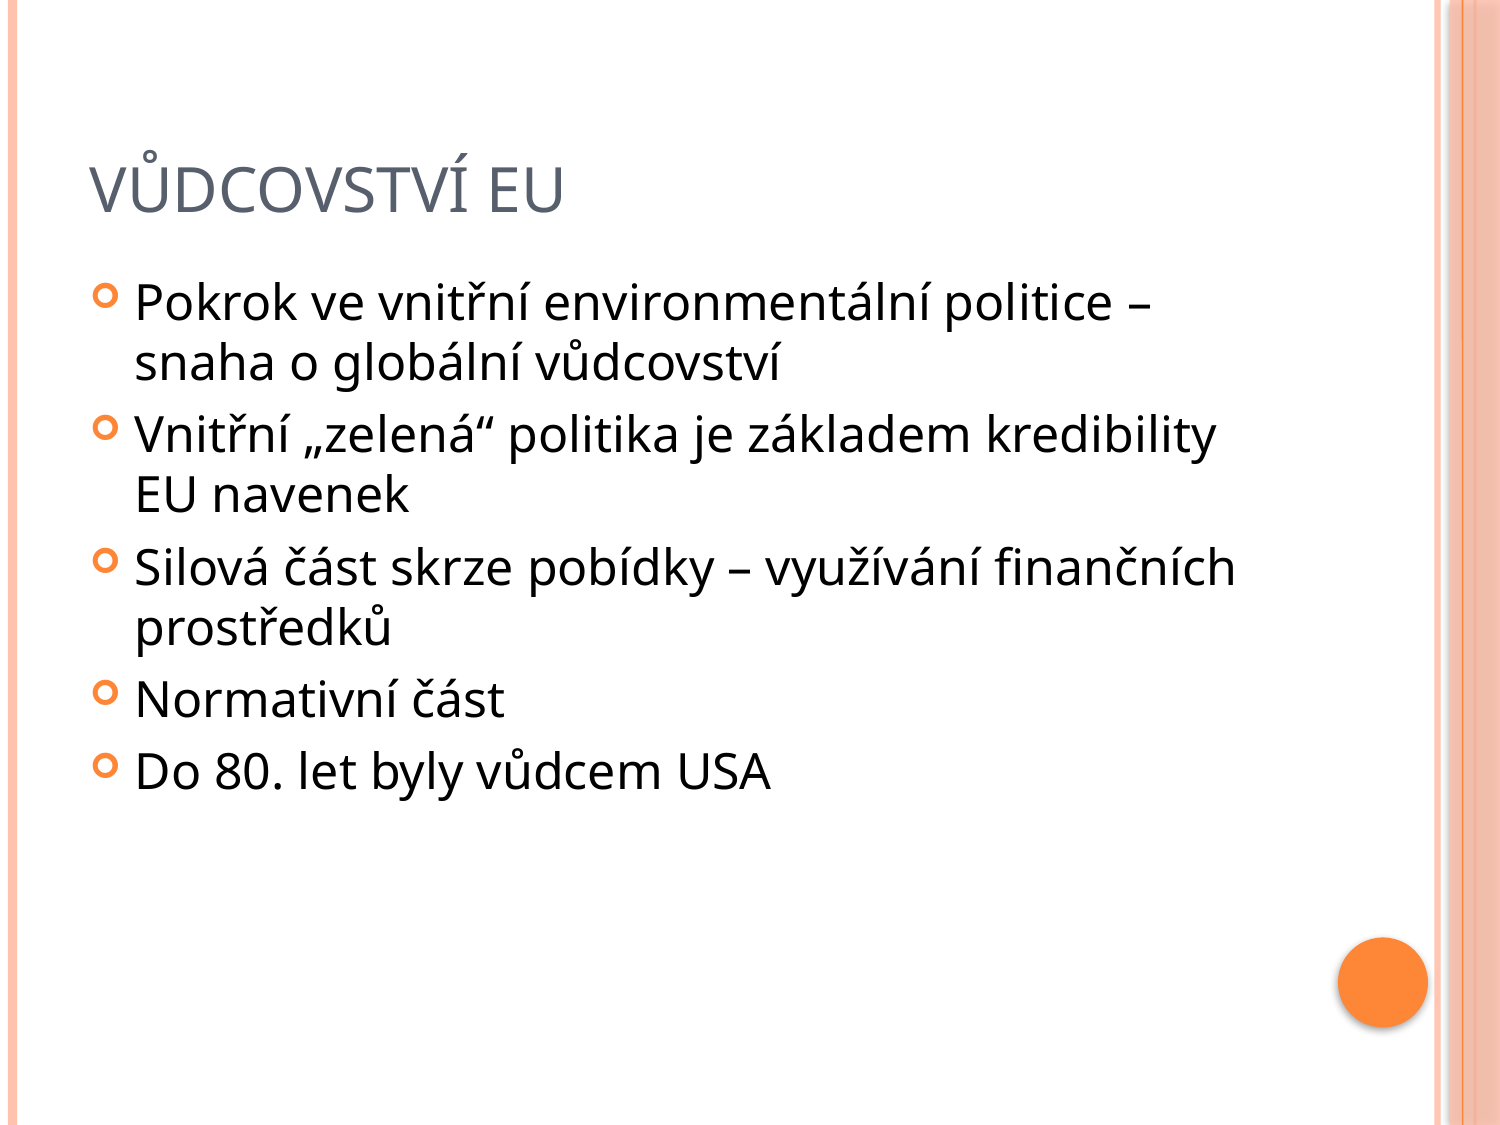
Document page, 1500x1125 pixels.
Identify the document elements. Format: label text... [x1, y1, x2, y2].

title Vůdcovství EU [75, 45, 1300, 233]
list Pokrok ve vnitřní environmentální politice – snaha o globální vůdcovství Vnitřní „zelená“ politika je základem kredibility EU navenek Silová část skrze pobídky – využívání finančních prostředků Normativní část Do 80. let byly vůdcem USA [75, 262, 1300, 1062]
